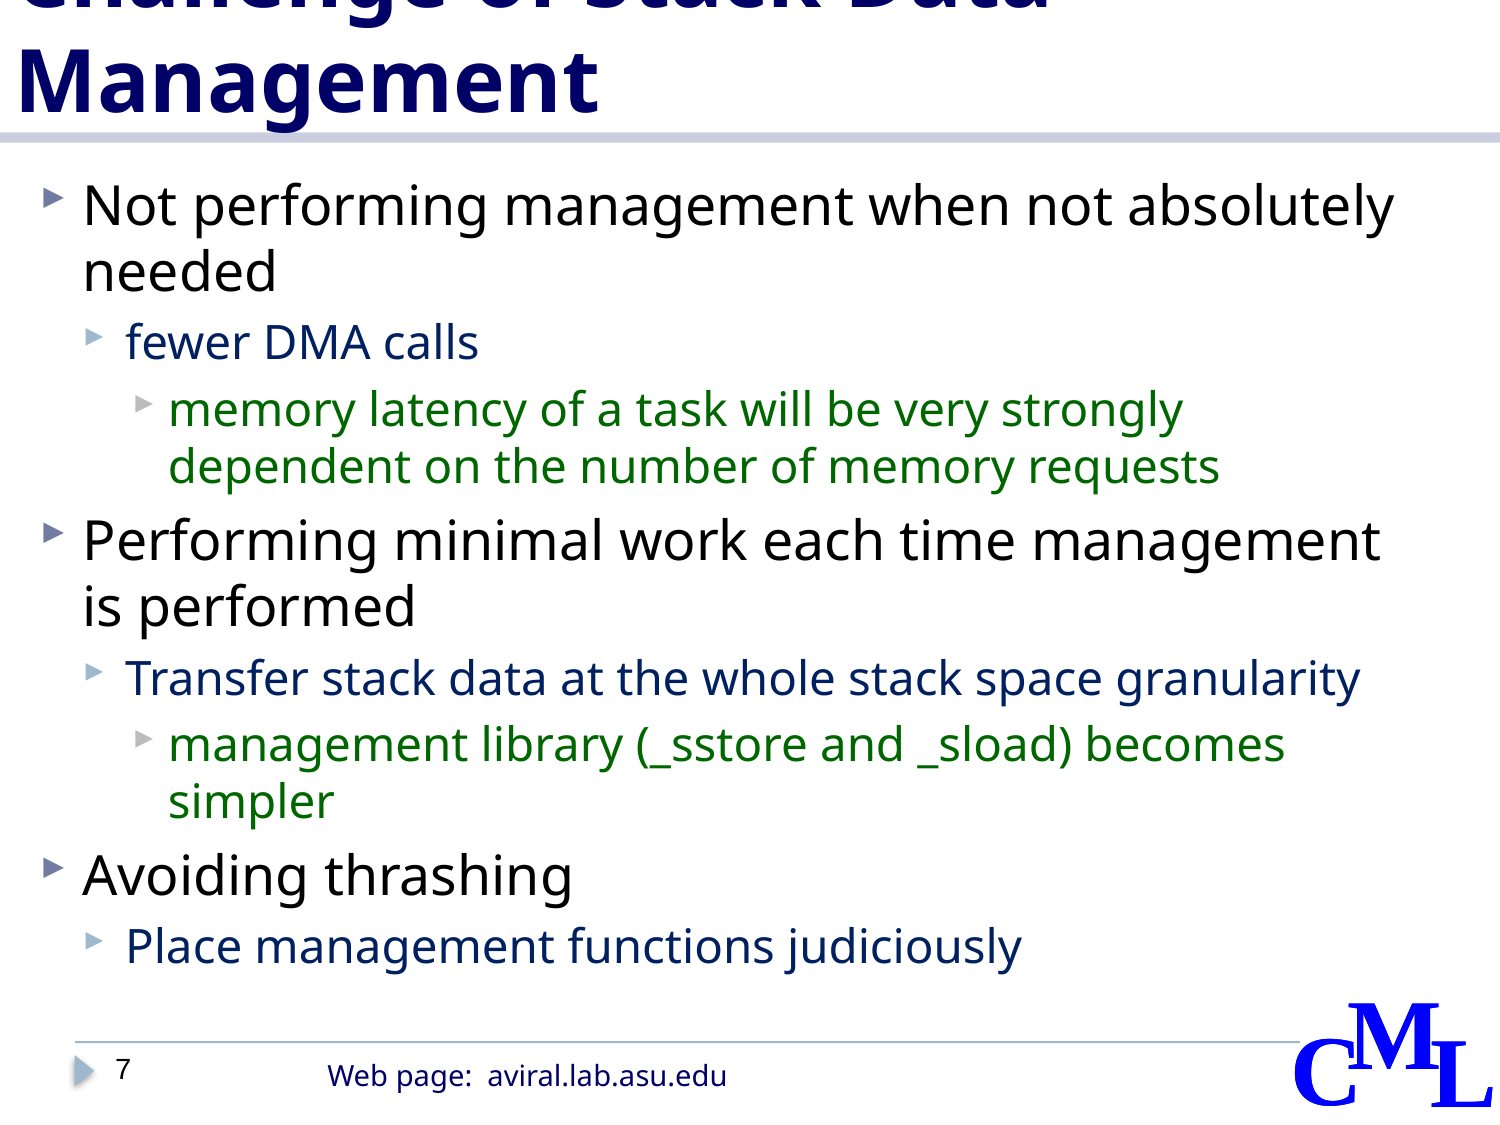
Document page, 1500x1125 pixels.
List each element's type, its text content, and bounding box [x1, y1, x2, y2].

list Not performing management when not absolutely needed fewer DMA calls memory latency of a task will be very strongly dependent on the number of memory requests Performing minimal work each time management is performed Transfer stack data at the whole stack space granularity management library (_sstore and _sload) becomes simpler Avoiding thrashing Place management functions judiciously [24, 162, 1450, 988]
slide_number 7 [100, 1042, 313, 1103]
title Challenge of Stack Data Management [0, 0, 1500, 138]
